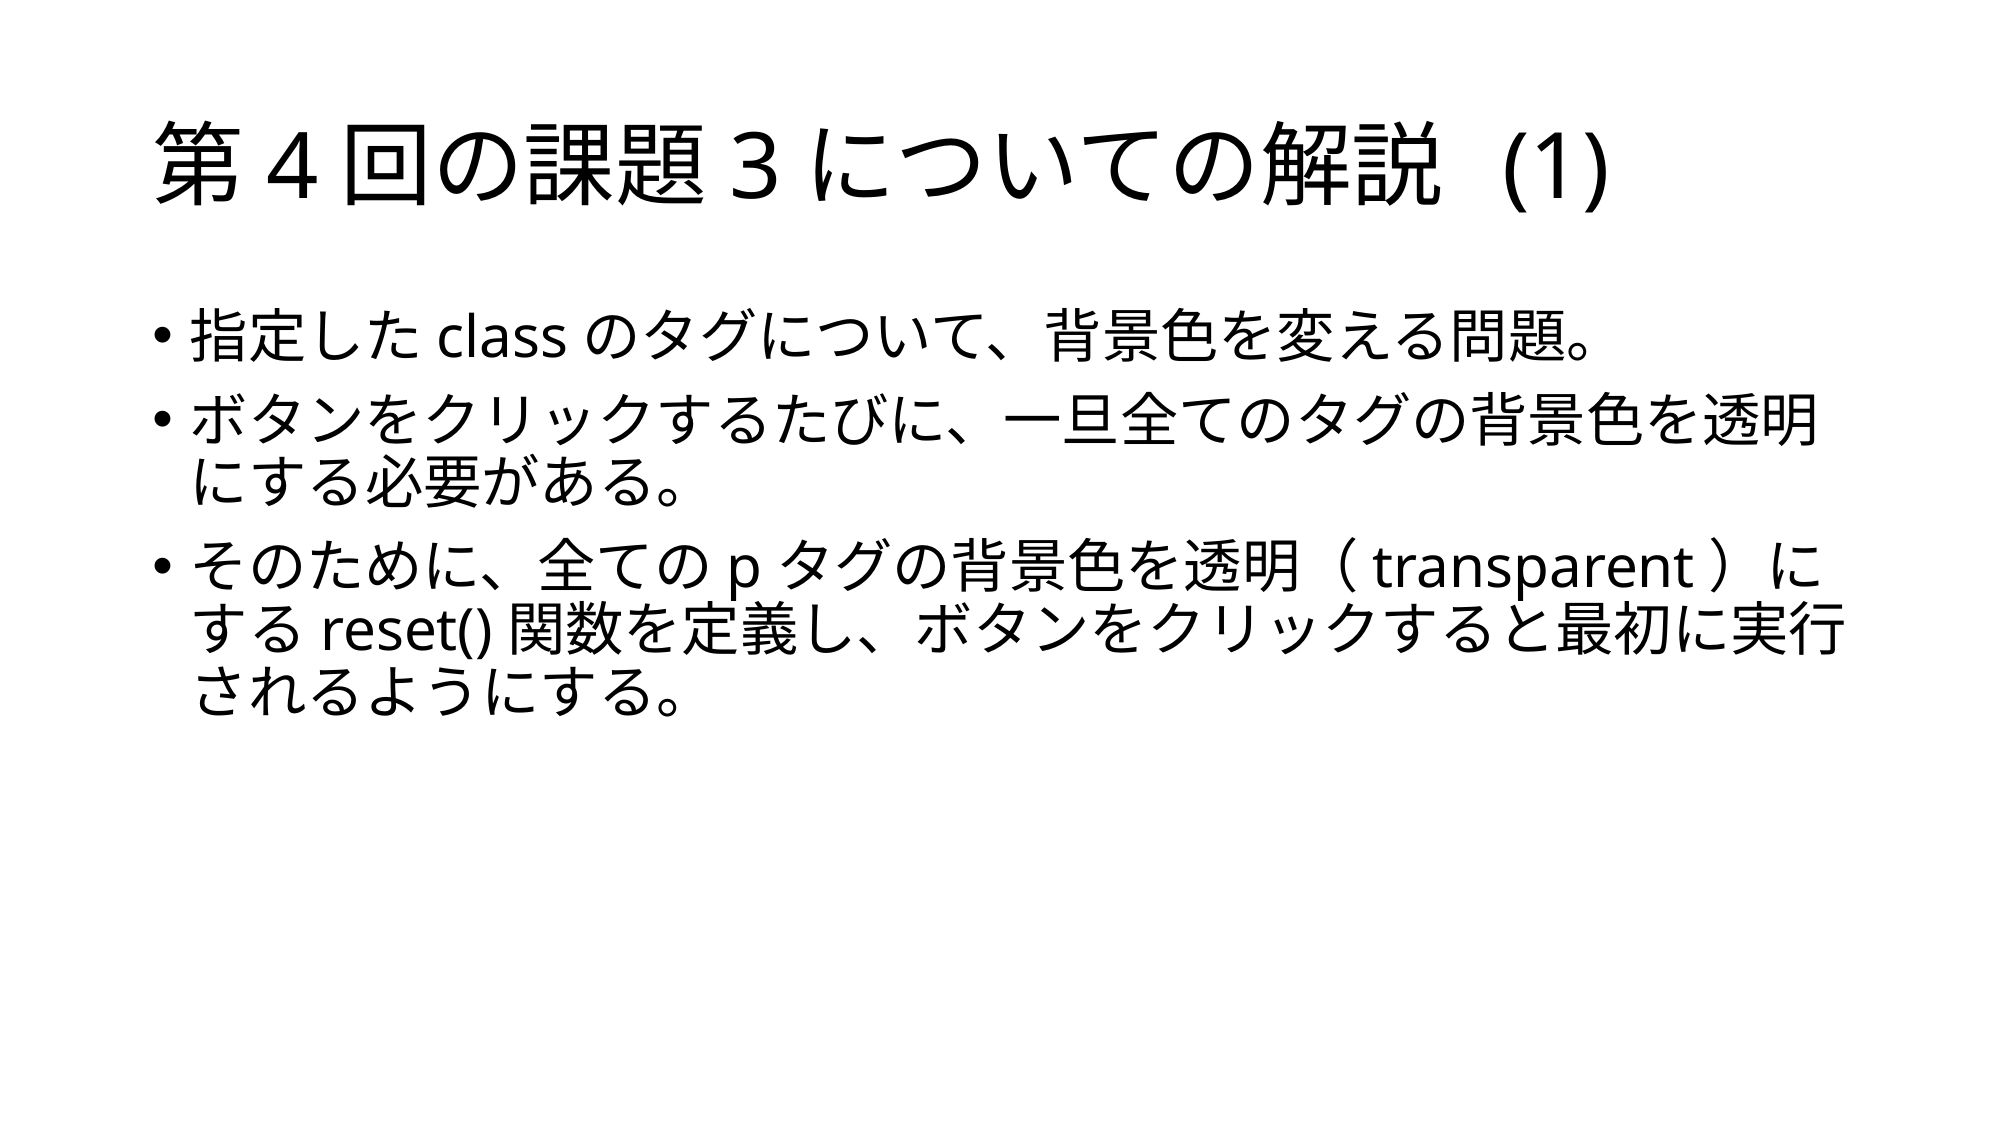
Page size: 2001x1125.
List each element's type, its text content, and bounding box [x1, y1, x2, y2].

list 指定したclassのタグについて、背景色を変える問題。 ボタンをクリックするたびに、一旦全てのタグの背景色を透明にする必要がある。 そのために、全てのpタグの背景色を透明（transparent）にするreset()関数を定義し、ボタンをクリックすると最初に実行されるようにする。 [137, 299, 1863, 1014]
title 第4回の課題3についての解説 (1) [137, 59, 1863, 278]
